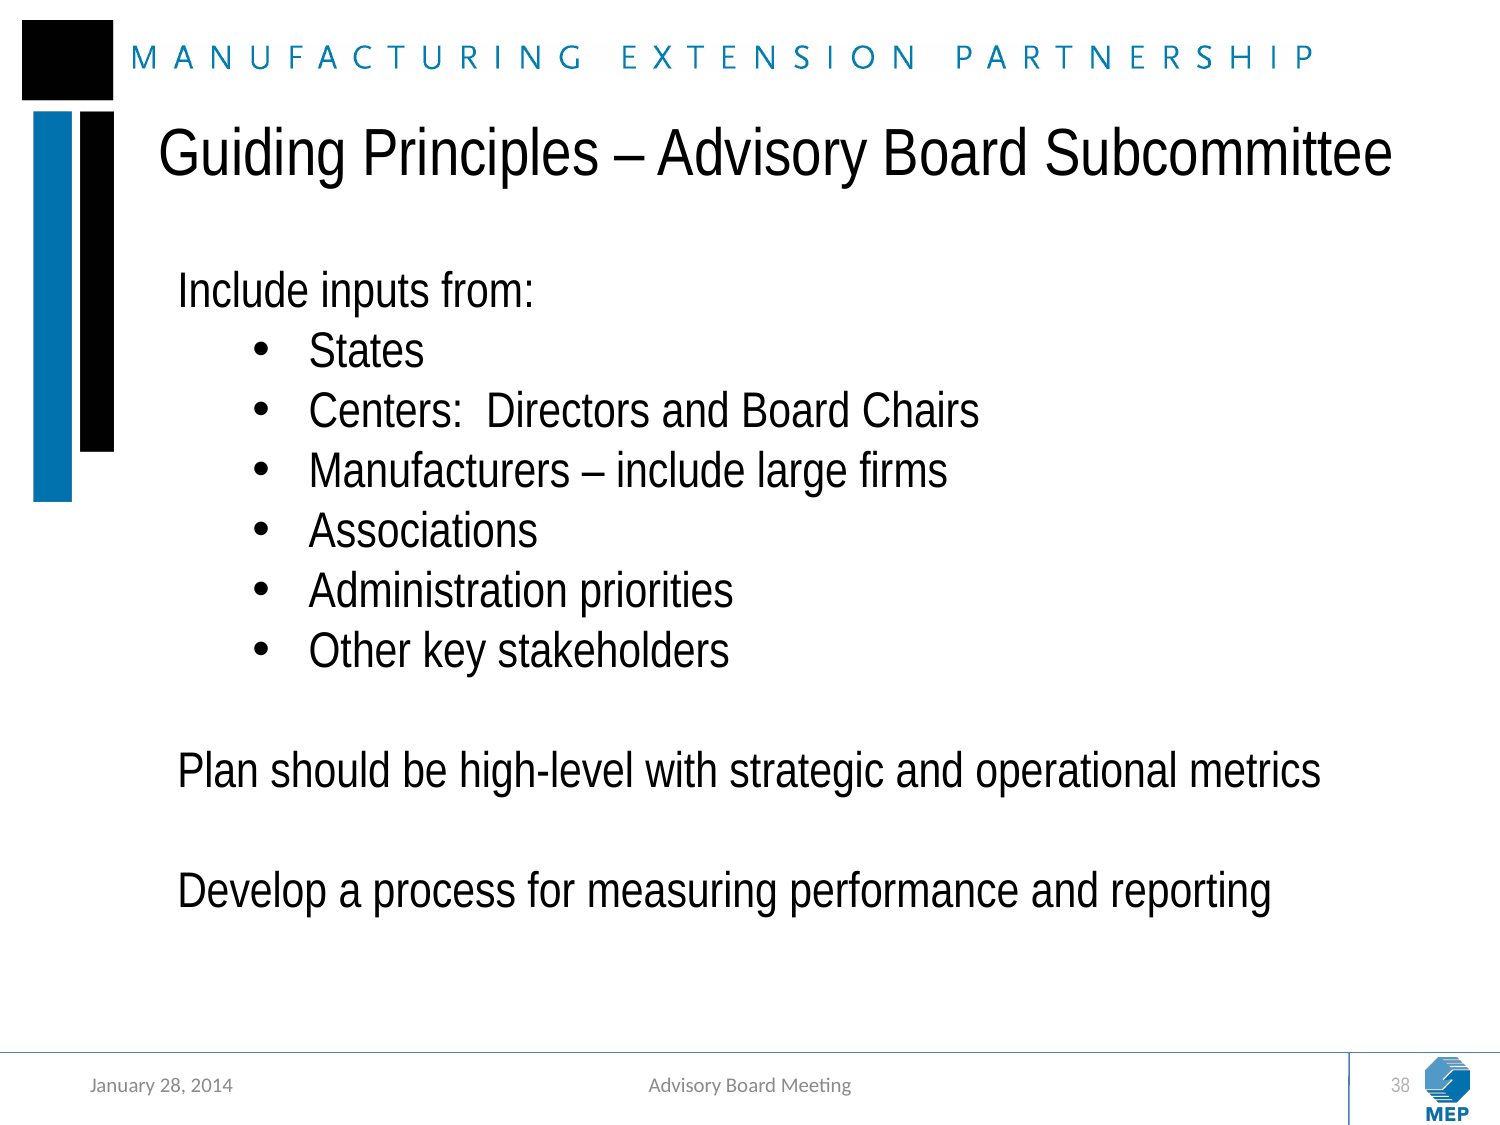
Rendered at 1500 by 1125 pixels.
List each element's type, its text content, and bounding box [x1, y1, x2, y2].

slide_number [75, 1066, 425, 1103]
picture [129, 43, 1314, 70]
picture [1425, 1057, 1470, 1121]
picture [855, 48, 871, 66]
title Guiding Principles – Advisory Board Subcommittee [129, 136, 1425, 200]
picture [22, 20, 114, 502]
text_box Include inputs from: States Centers: Directors and Board Chairs Manufacturers – include large firms Associations Administration priorities Other key stakeholders Plan should be high-level with strategic and operational metrics Develop a process for measuring performance and reporting [162, 250, 1463, 985]
footer Advisory Board Meeting [512, 1066, 988, 1103]
slide_number 38 [1074, 1066, 1425, 1103]
list [129, 200, 1425, 1038]
